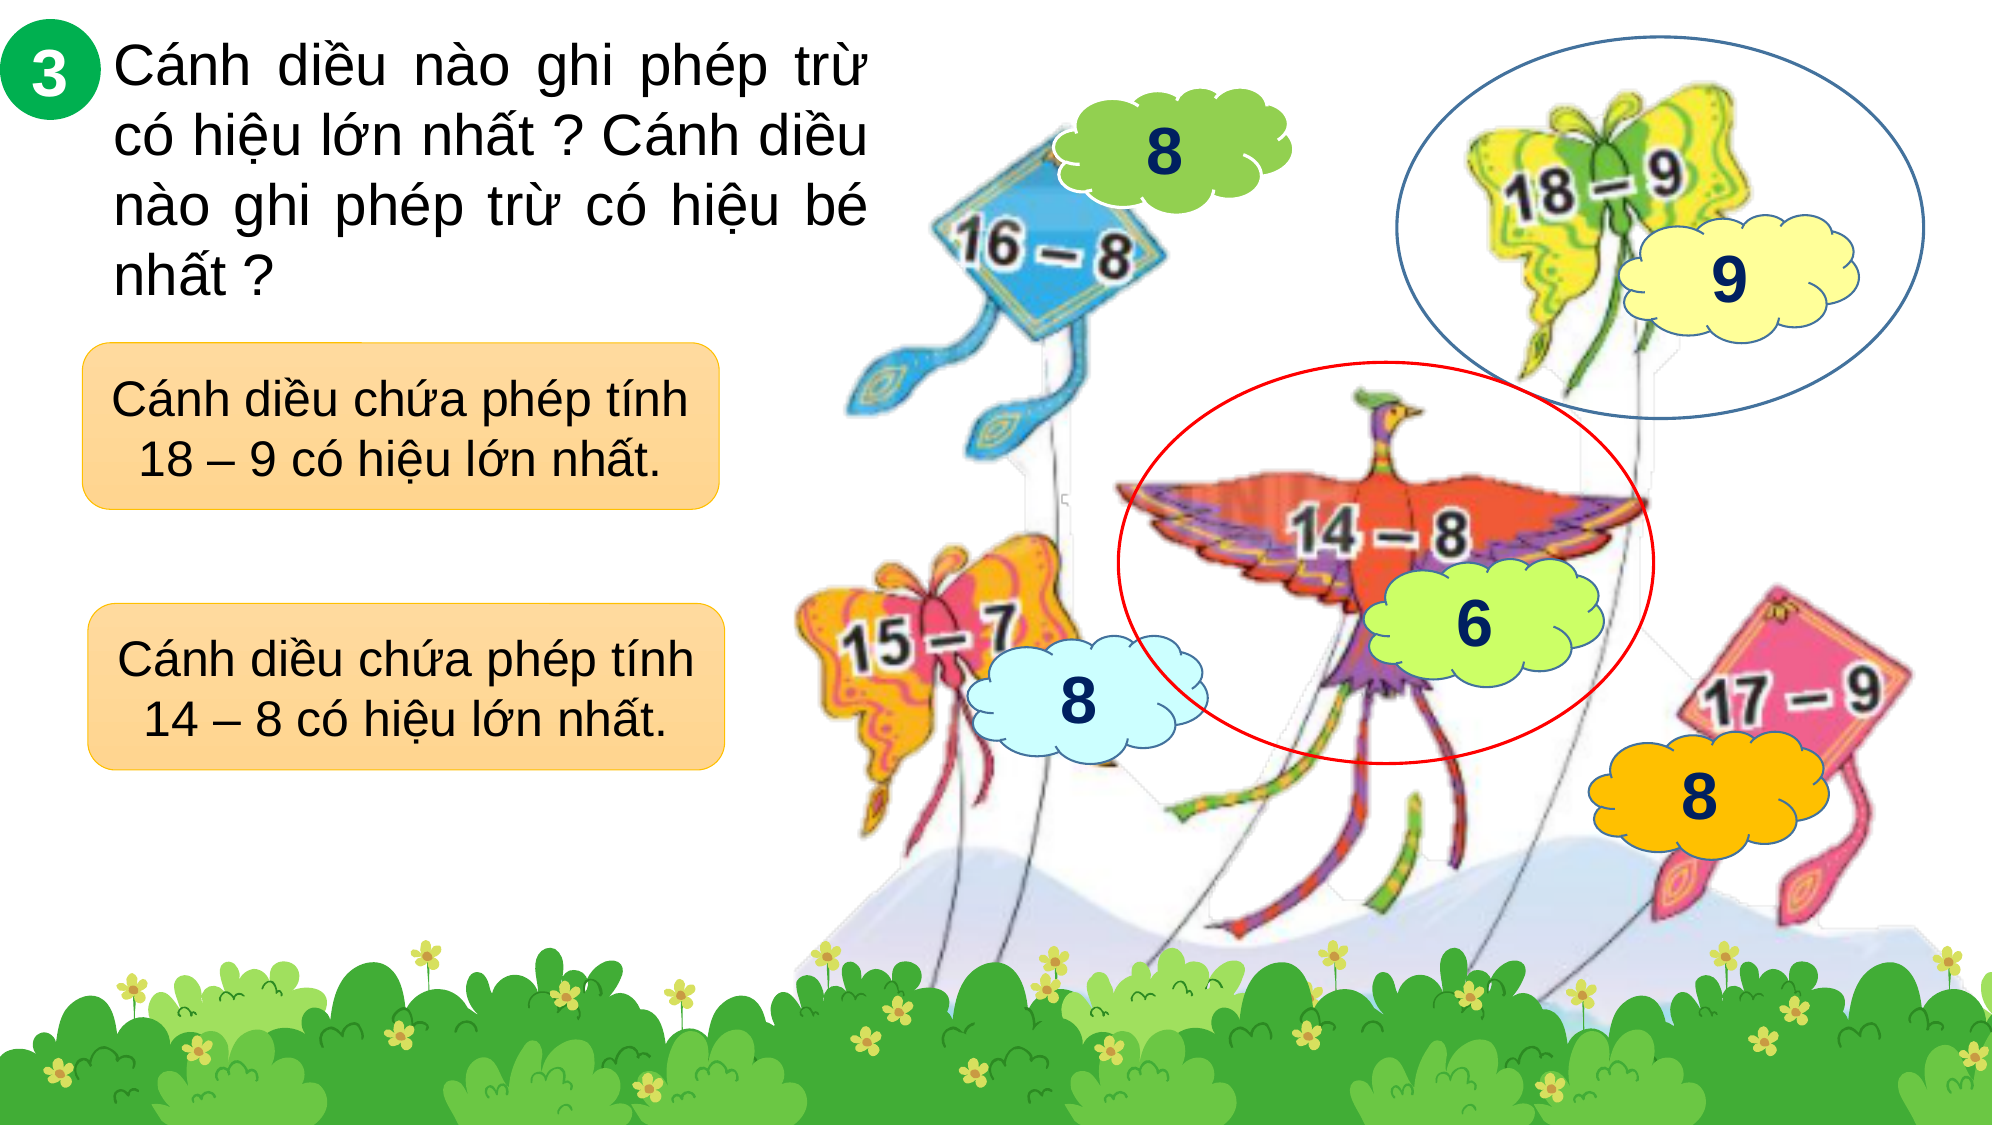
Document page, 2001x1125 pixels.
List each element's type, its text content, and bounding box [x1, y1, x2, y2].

picture [793, 69, 2000, 1125]
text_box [0, 940, 1992, 1125]
text_box [1511, 35, 1809, 69]
text_box Cánh diều chứa phép tính 14 – 8 có hiệu lớn nhất. [87, 602, 726, 771]
text_box Cánh diều nào ghi phép trừ có hiệu lớn nhất ? Cánh diều nào ghi phép trừ có hiệu bé nhất ? [98, 20, 886, 315]
text_box Cánh diều chứa phép tính 18 – 9 có hiệu lớn nhất. [81, 342, 720, 510]
text_box 3 [0, 17, 102, 121]
